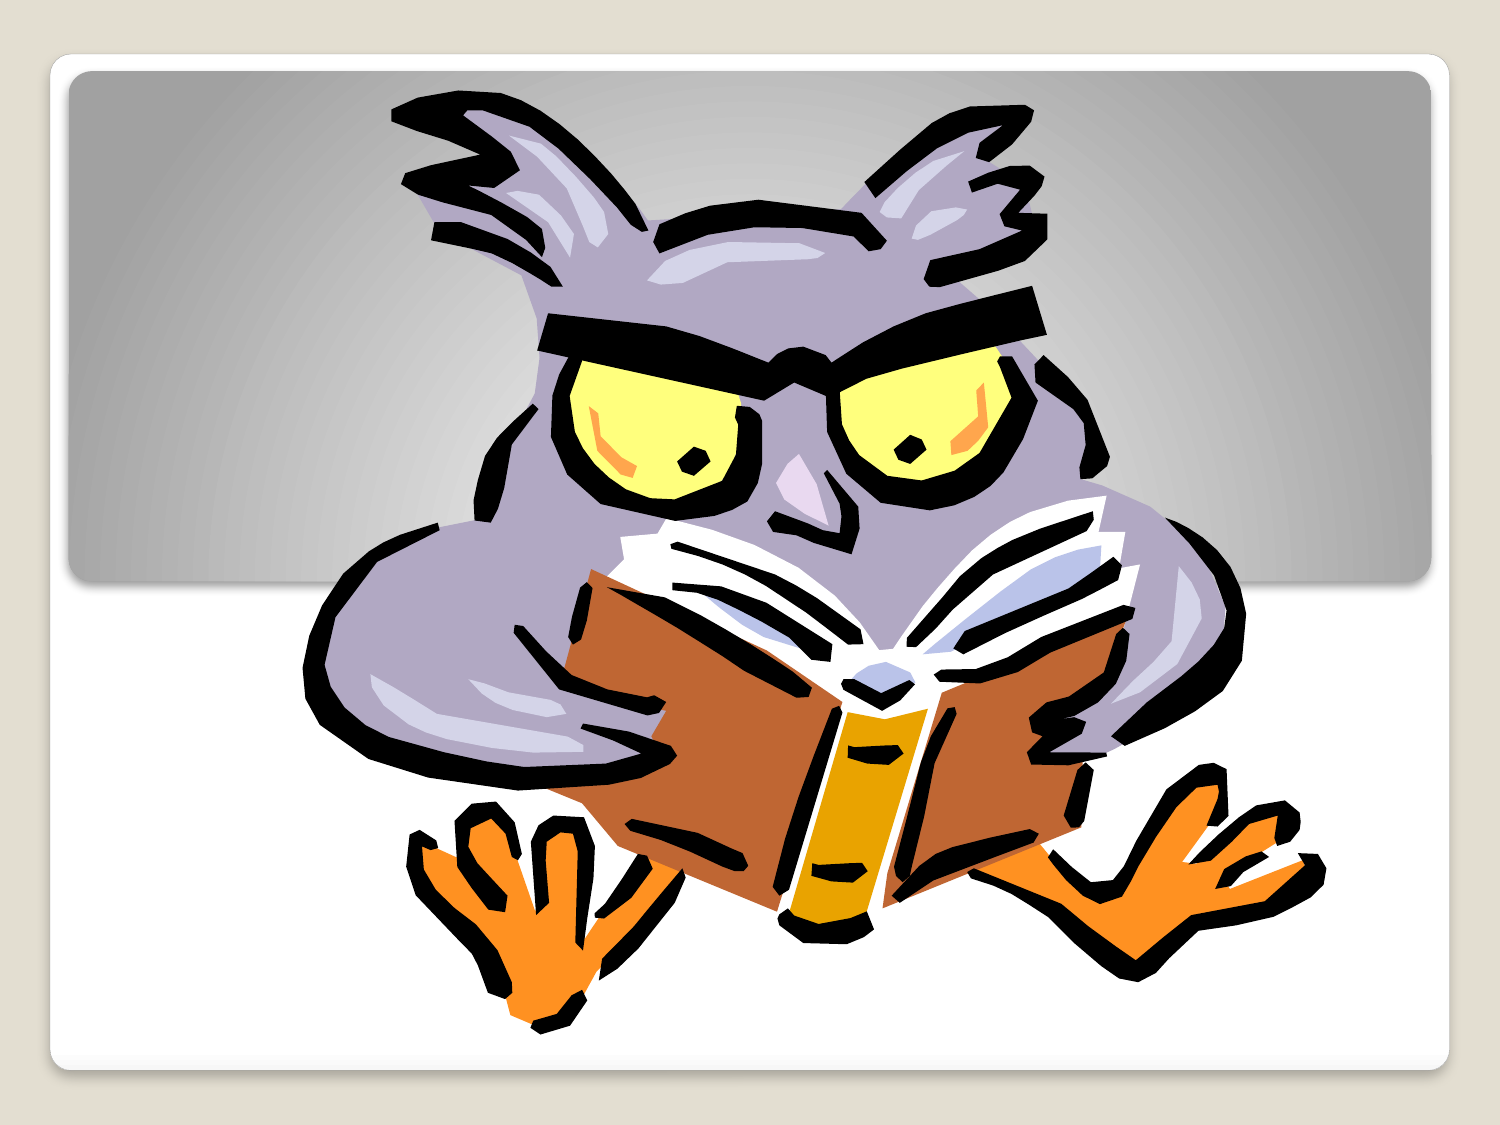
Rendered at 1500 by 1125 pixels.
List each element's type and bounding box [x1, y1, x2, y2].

picture [292, 81, 1337, 1044]
